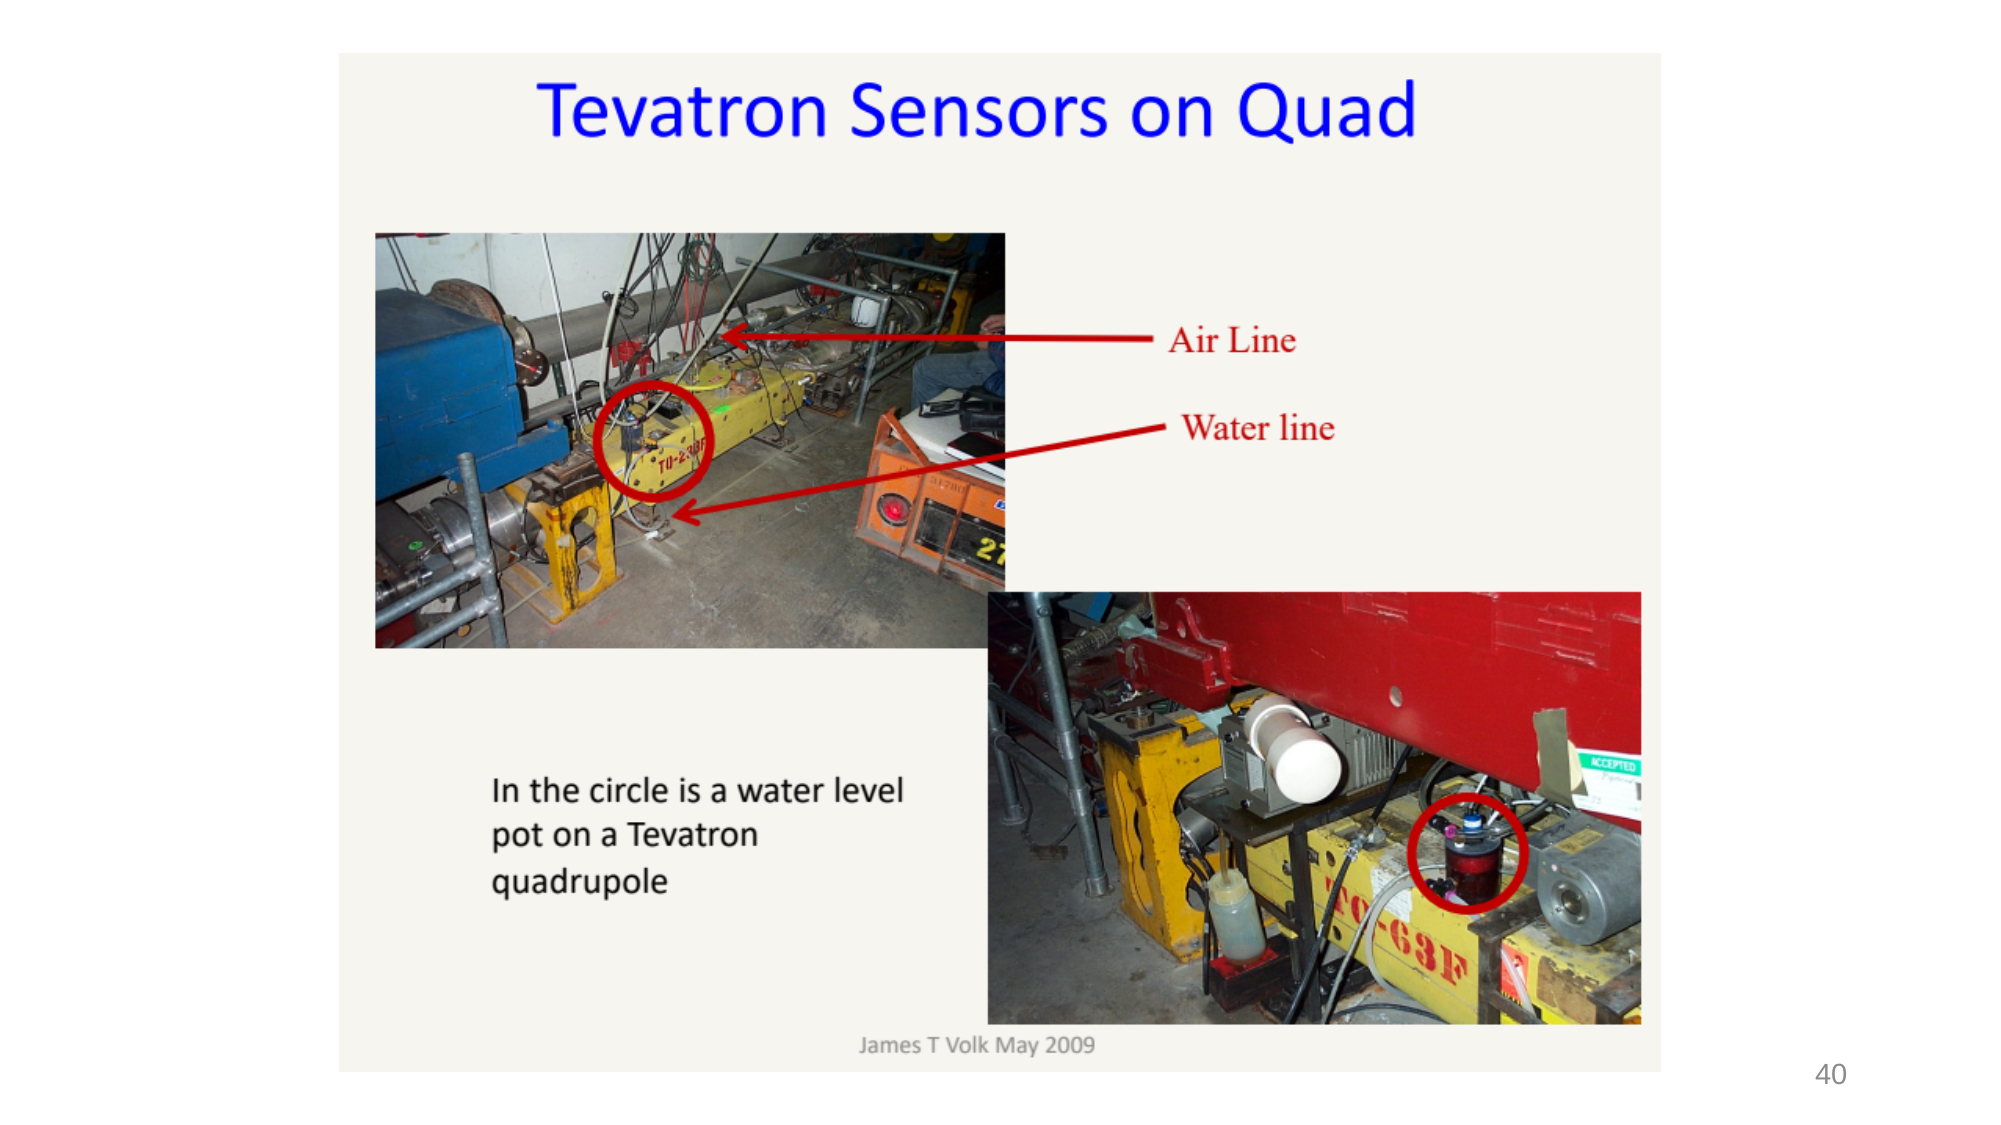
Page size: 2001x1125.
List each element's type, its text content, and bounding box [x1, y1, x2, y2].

picture [338, 53, 1662, 1072]
slide_number 40 [1412, 1042, 1863, 1103]
